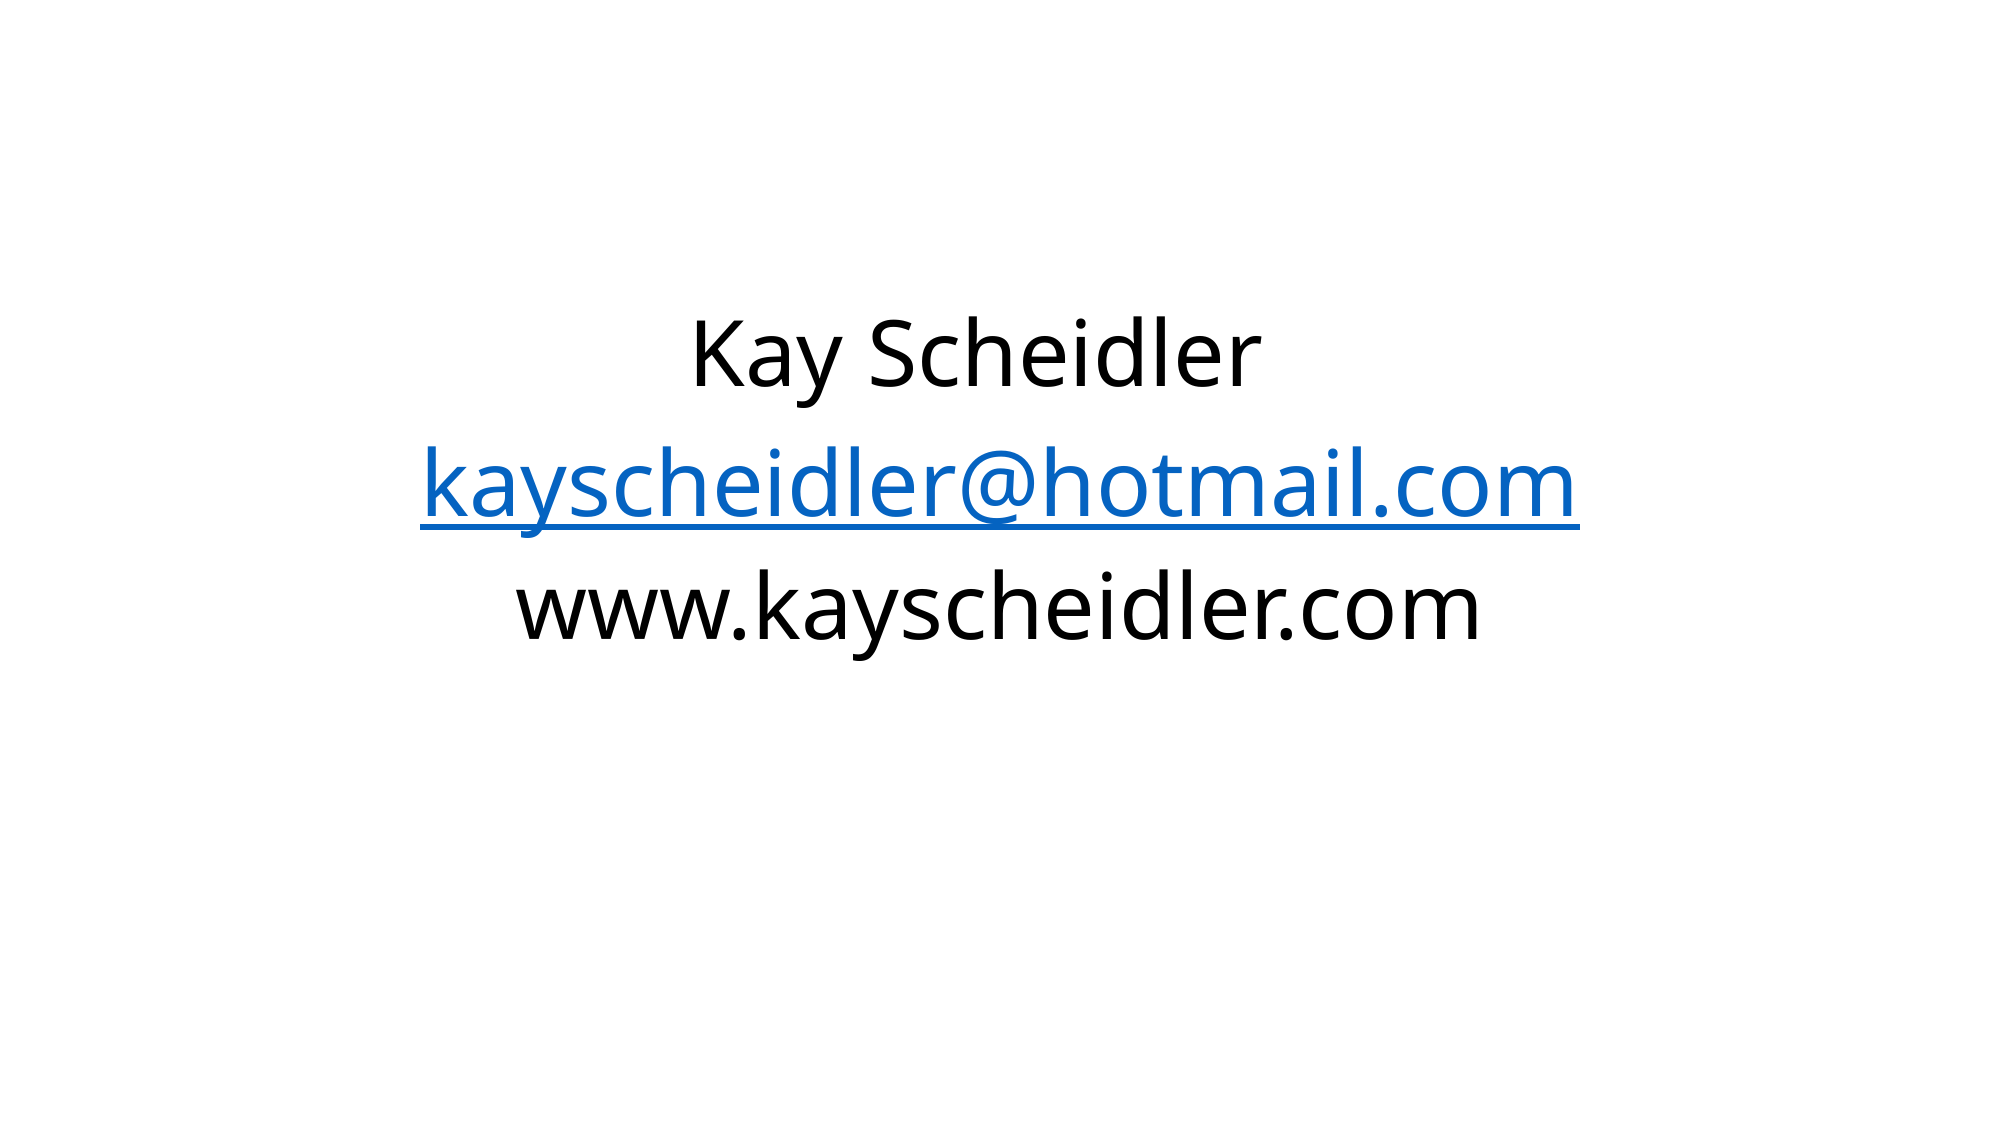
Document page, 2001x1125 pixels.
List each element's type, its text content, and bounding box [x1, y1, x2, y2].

list Kay Scheidler kayscheidler@hotmail.com www.kayscheidler.com [137, 299, 1863, 1014]
